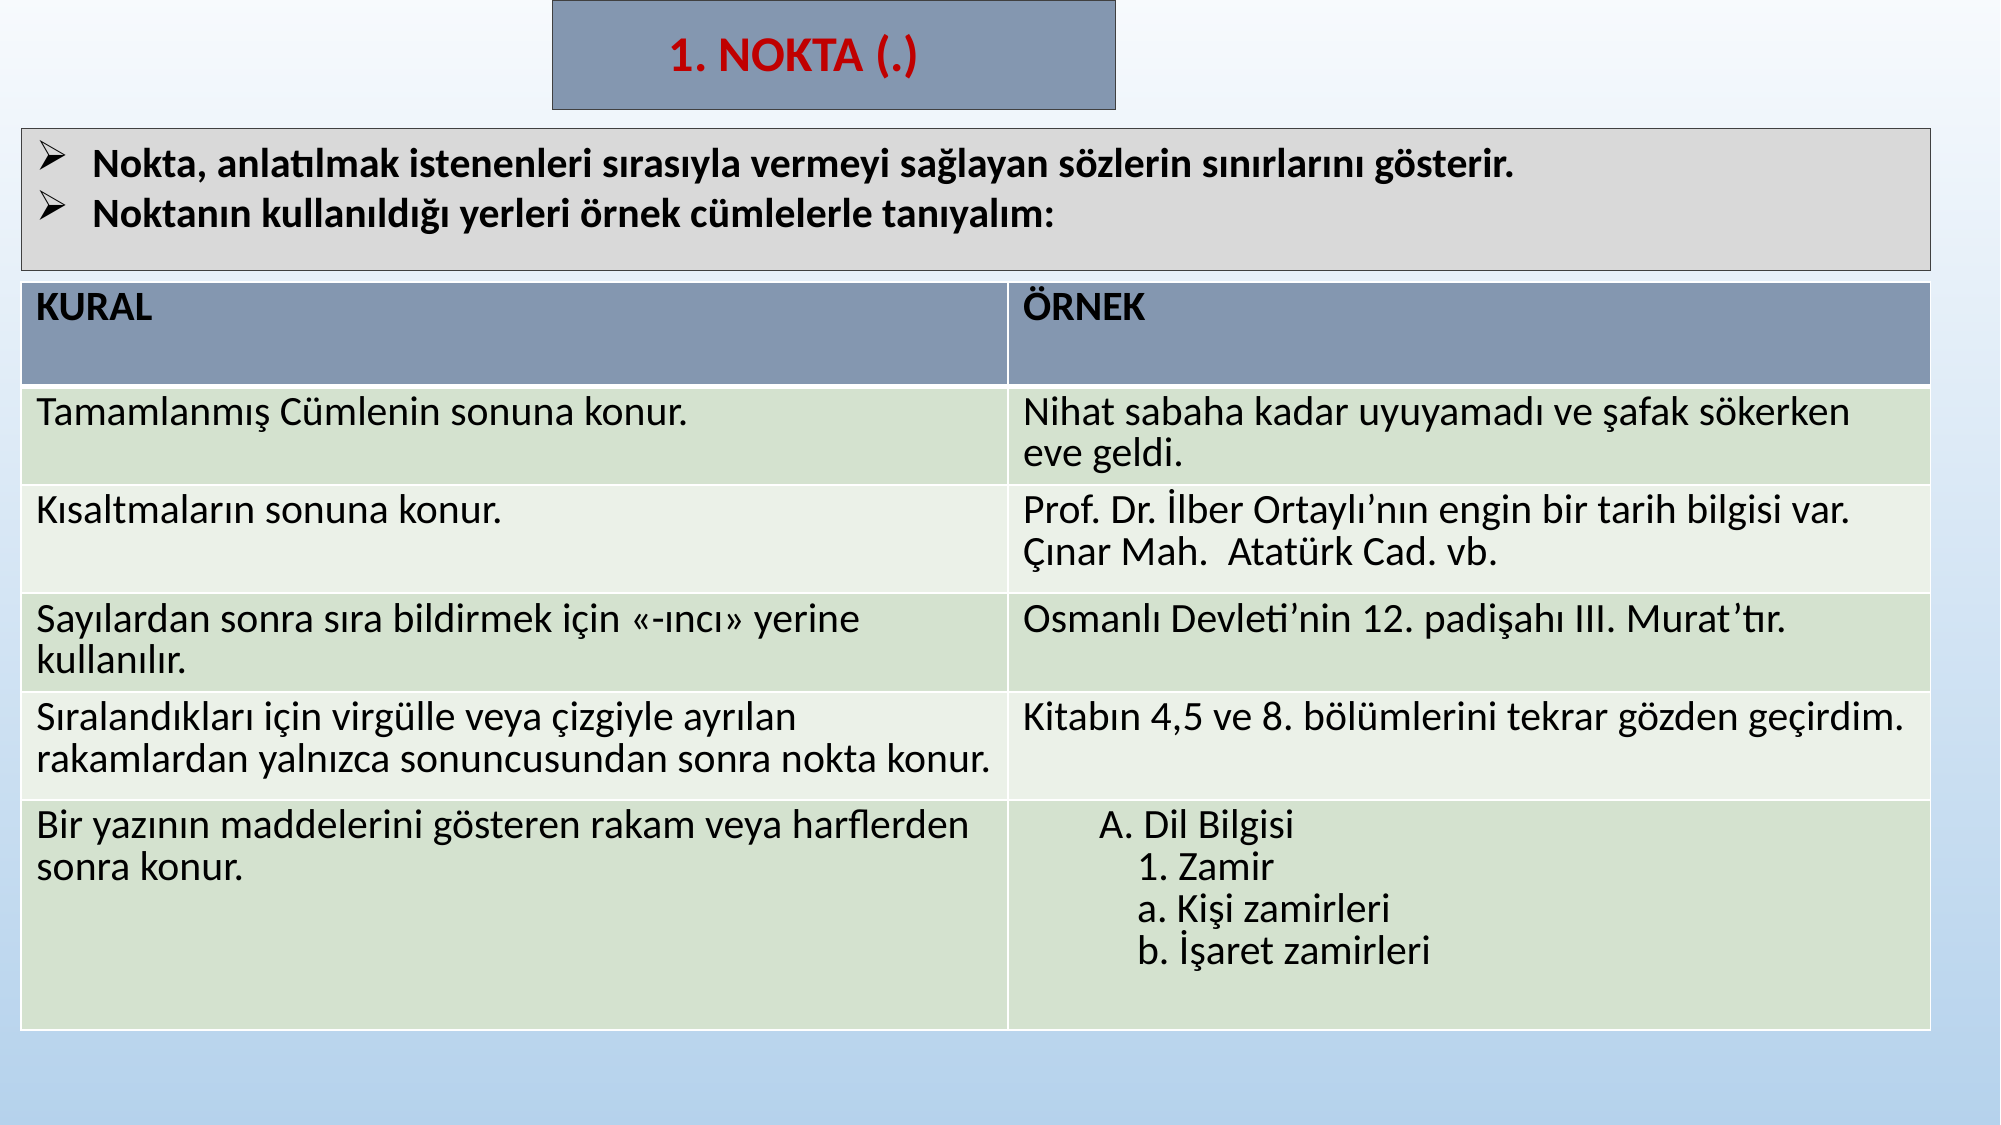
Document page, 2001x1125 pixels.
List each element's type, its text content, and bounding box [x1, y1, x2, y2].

table_cell Prof. Dr. İlber Ortaylı’nın engin bir tarih bilgisi var. Çınar Mah. Atatürk Cad. vb. [1009, 486, 1930, 592]
table_cell Sıralandıkları için virgülle veya çizgiyle ayrılan rakamlardan yalnızca sonuncusundan sonra nokta konur. [22, 693, 1007, 799]
table_cell Kısaltmaların sonuna konur. [22, 486, 1007, 592]
table_cell Kitabın 4,5 ve 8. bölümlerini tekrar gözden geçirdim. [1009, 693, 1930, 799]
table_cell Tamamlanmış Cümlenin sonuna konur. [22, 389, 1007, 484]
table_cell Bir yazının maddelerini gösteren rakam veya harflerden sonra konur. [22, 801, 1007, 1029]
table_cell Nihat sabaha kadar uyuyamadı ve şafak sökerken eve geldi. [1009, 389, 1930, 484]
table_header ÖRNEK [1009, 283, 1930, 384]
text_box Nokta, anlatılmak istenenleri sırasıyla vermeyi sağlayan sözlerin sınırlarını gösterir. Noktanın kullanıldığı yerleri örnek cümlelerle tanıyalım: [21, 128, 1931, 271]
table_cell Osmanlı Devleti’nin 12. padişahı III. Murat’tır. [1009, 594, 1930, 691]
table_header KURAL [22, 283, 1007, 384]
table_cell Sayılardan sonra sıra bildirmek için «-ıncı» yerine kullanılır. [22, 594, 1007, 691]
table_cell A. Dil Bilgisi 1. Zamir a. Kişi zamirleri b. İşaret zamirleri [1009, 801, 1930, 1029]
title 1. NOKTA (.) [552, 0, 1116, 110]
